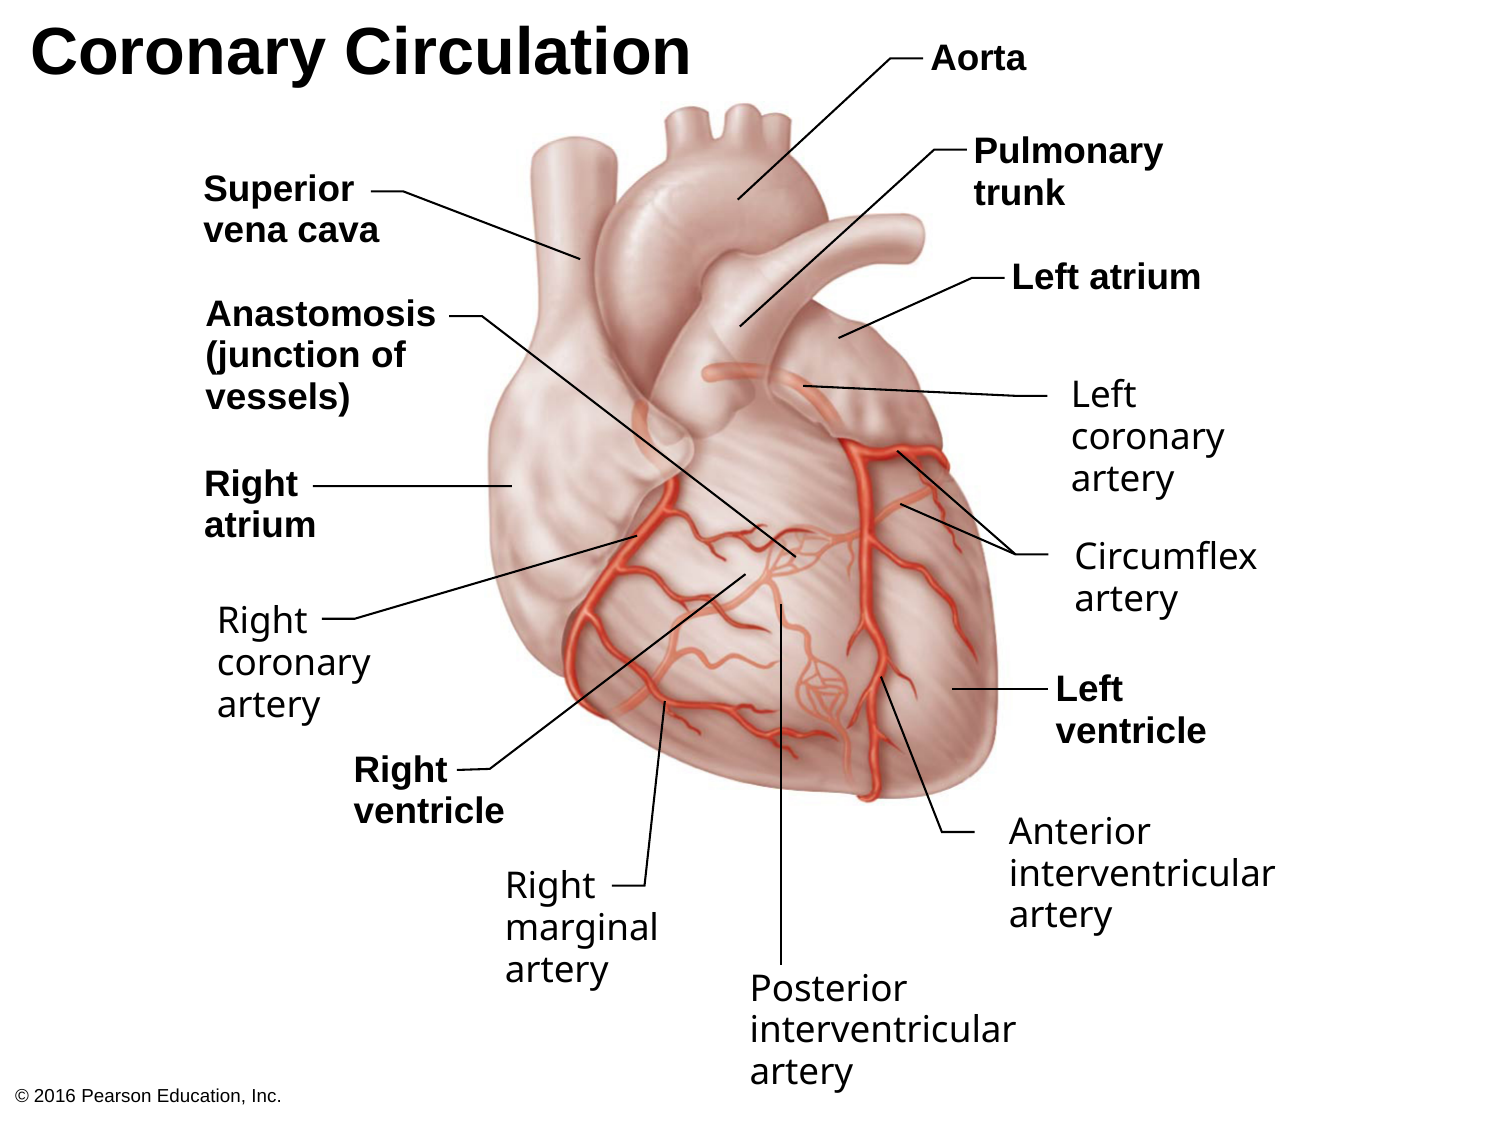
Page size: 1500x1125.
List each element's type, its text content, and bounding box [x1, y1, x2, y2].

picture [196, 37, 1304, 1088]
footer © 2016 Pearson Education, Inc. [0, 1065, 507, 1125]
title Coronary Circulation [0, 0, 1500, 96]
